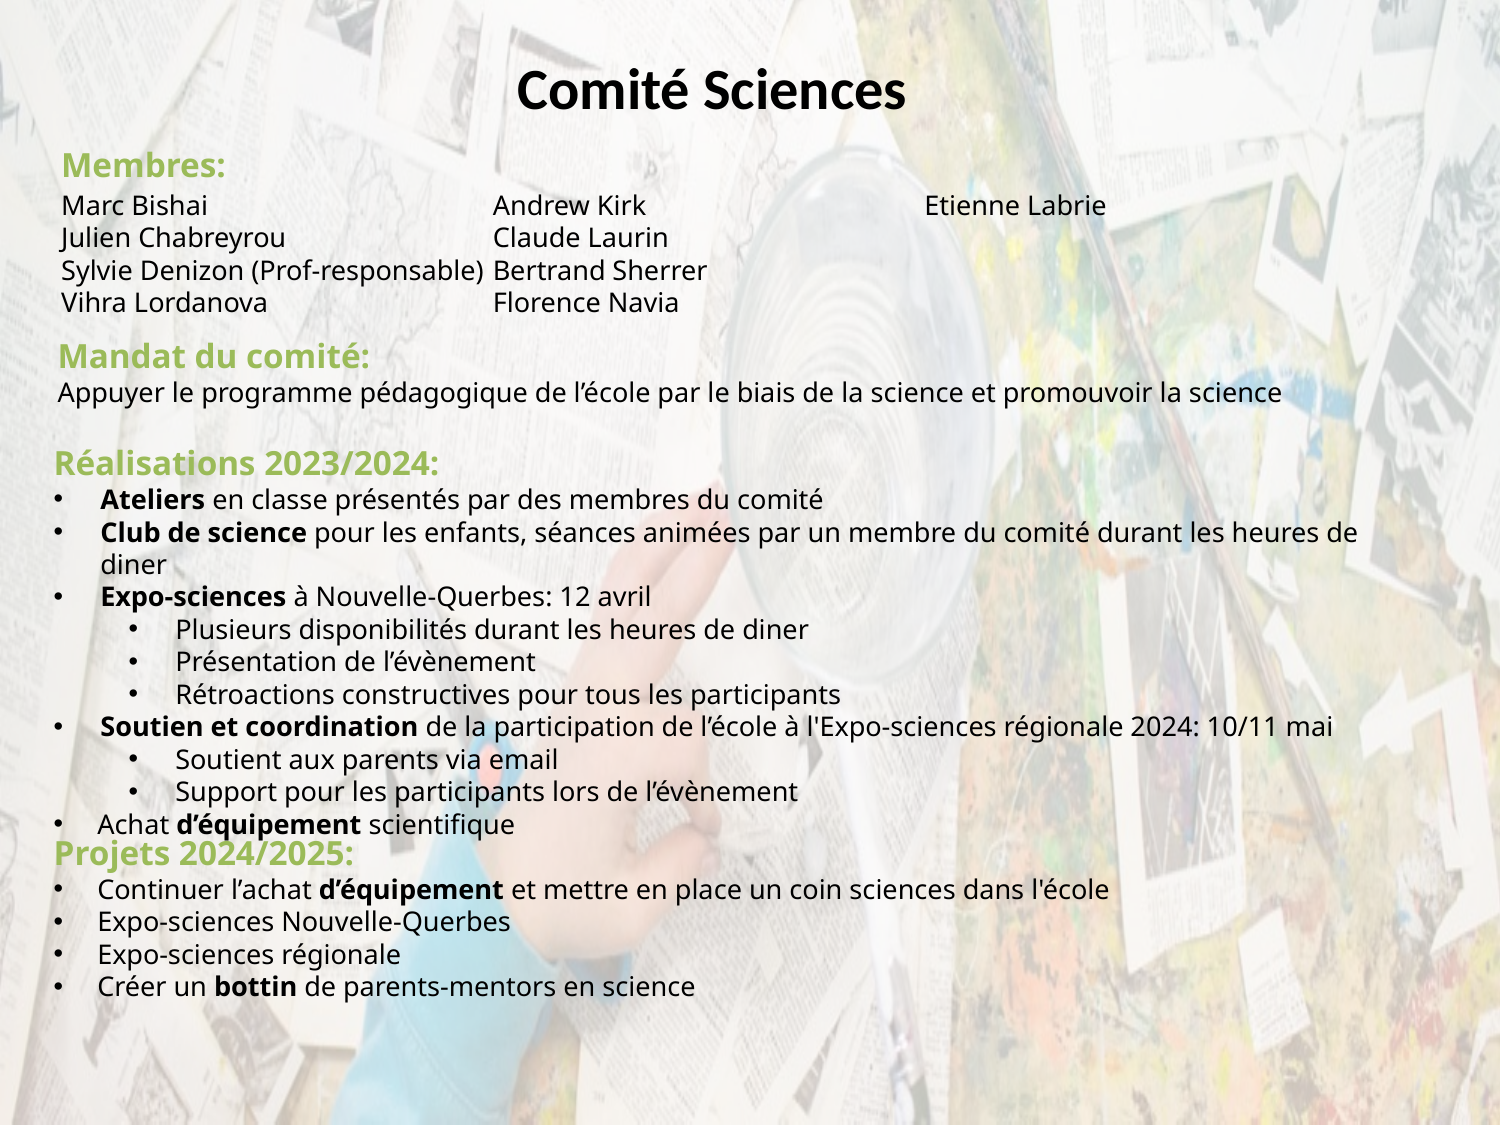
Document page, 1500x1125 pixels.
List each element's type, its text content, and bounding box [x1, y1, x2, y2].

text_box Mandat du comité: Appuyer le programme pédagogique de l’école par le biais de la science et promouvoir la science [37, 325, 1373, 418]
text_box Comité Sciences [62, 43, 1376, 134]
text_box Réalisations 2023/2024: Ateliers en classe présentés par des membres du comité Club de science pour les enfants, séances animées par un membre du comité durant les heures de diner Expo-sciences à Nouvelle-Querbes: 12 avril Plusieurs disponibilités durant les heures de diner Présentation de l’évènement Rétroactions constructives pour tous les participants Soutien et coordination de la participation de l’école à l'Expo-sciences régionale 2024: 10/11 mai Soutient aux parents via email Support pour les participants lors de l’évènement Achat d’équipement scientifique [33, 432, 1446, 822]
text_box Membres: [41, 133, 703, 178]
text_box Marc Bishai Julien Chabreyrou Sylvie Denizon (Prof-responsable) Vihra Lordanova Andrew Kirk Claude Laurin Bertrand Sherrer Florence Navia Etienne Labrie [41, 178, 1377, 357]
text_box Projets 2024/2025: Continuer l’achat d’équipement et mettre en place un coin sciences dans l'école Expo-sciences Nouvelle-Querbes Expo-sciences régionale Créer un bottin de parents-mentors en science [33, 822, 1446, 1013]
